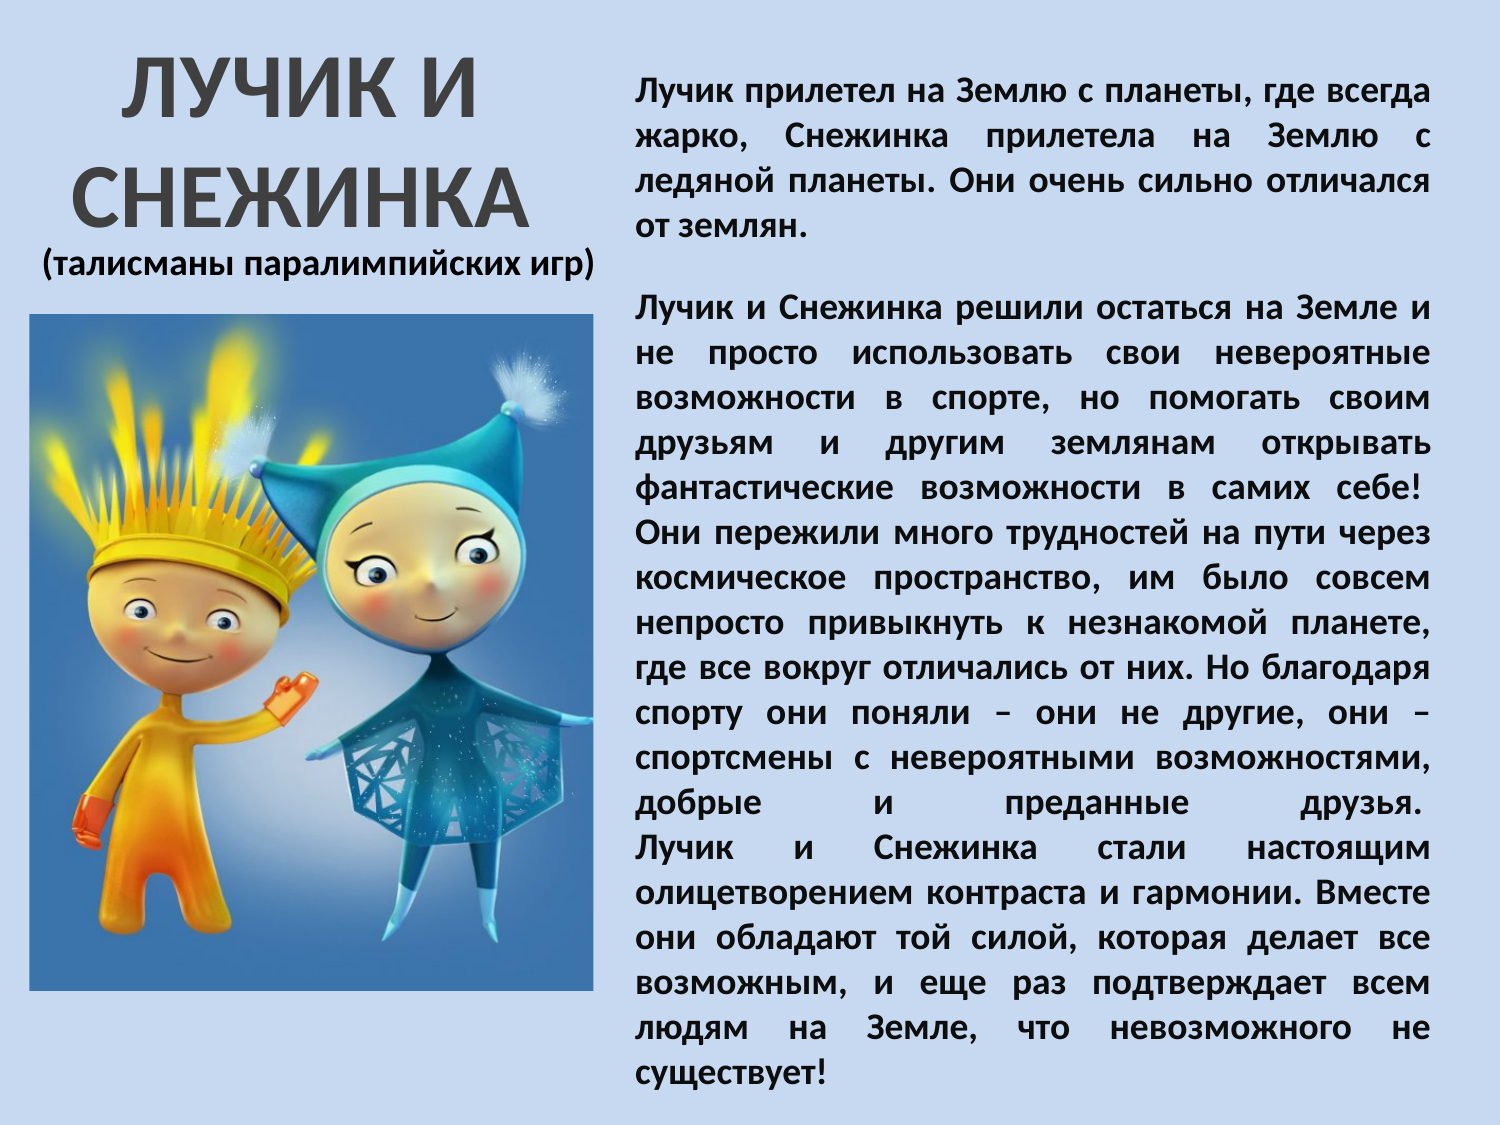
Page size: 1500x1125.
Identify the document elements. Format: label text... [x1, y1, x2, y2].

list (талисманы паралимпийских игр) [0, 231, 620, 291]
list Лучик прилетел на Землю с планеты, где всегда жарко, Снежинка прилетела на Землю с ледяной планеты. Они очень сильно отличался от землян. Лучик и Снежинка решили остаться на Земле и не просто использовать свои невероятные возможности в спорте, но помогать своим друзьям и другим землянам открывать фантастические возможности в самих себе! Они пережили много трудностей на пути через космическое пространство, им было совсем непросто привыкнуть к незнакомой планете, где все вокруг отличались от них. Но благодаря спорту они поняли – они не другие, они – спортсмены с невероятными возможностями, добрые и преданные друзья. Лучик и Снежинка стали настоящим олицетворением контраста и гармонии. Вместе они обладают той силой, которая делает все возможным, и еще раз подтверждает всем людям на Земле, что невозможного не существует! [620, 57, 1447, 1094]
title ЛУЧИК И СНЕЖИНКА [41, 54, 561, 218]
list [29, 314, 594, 991]
